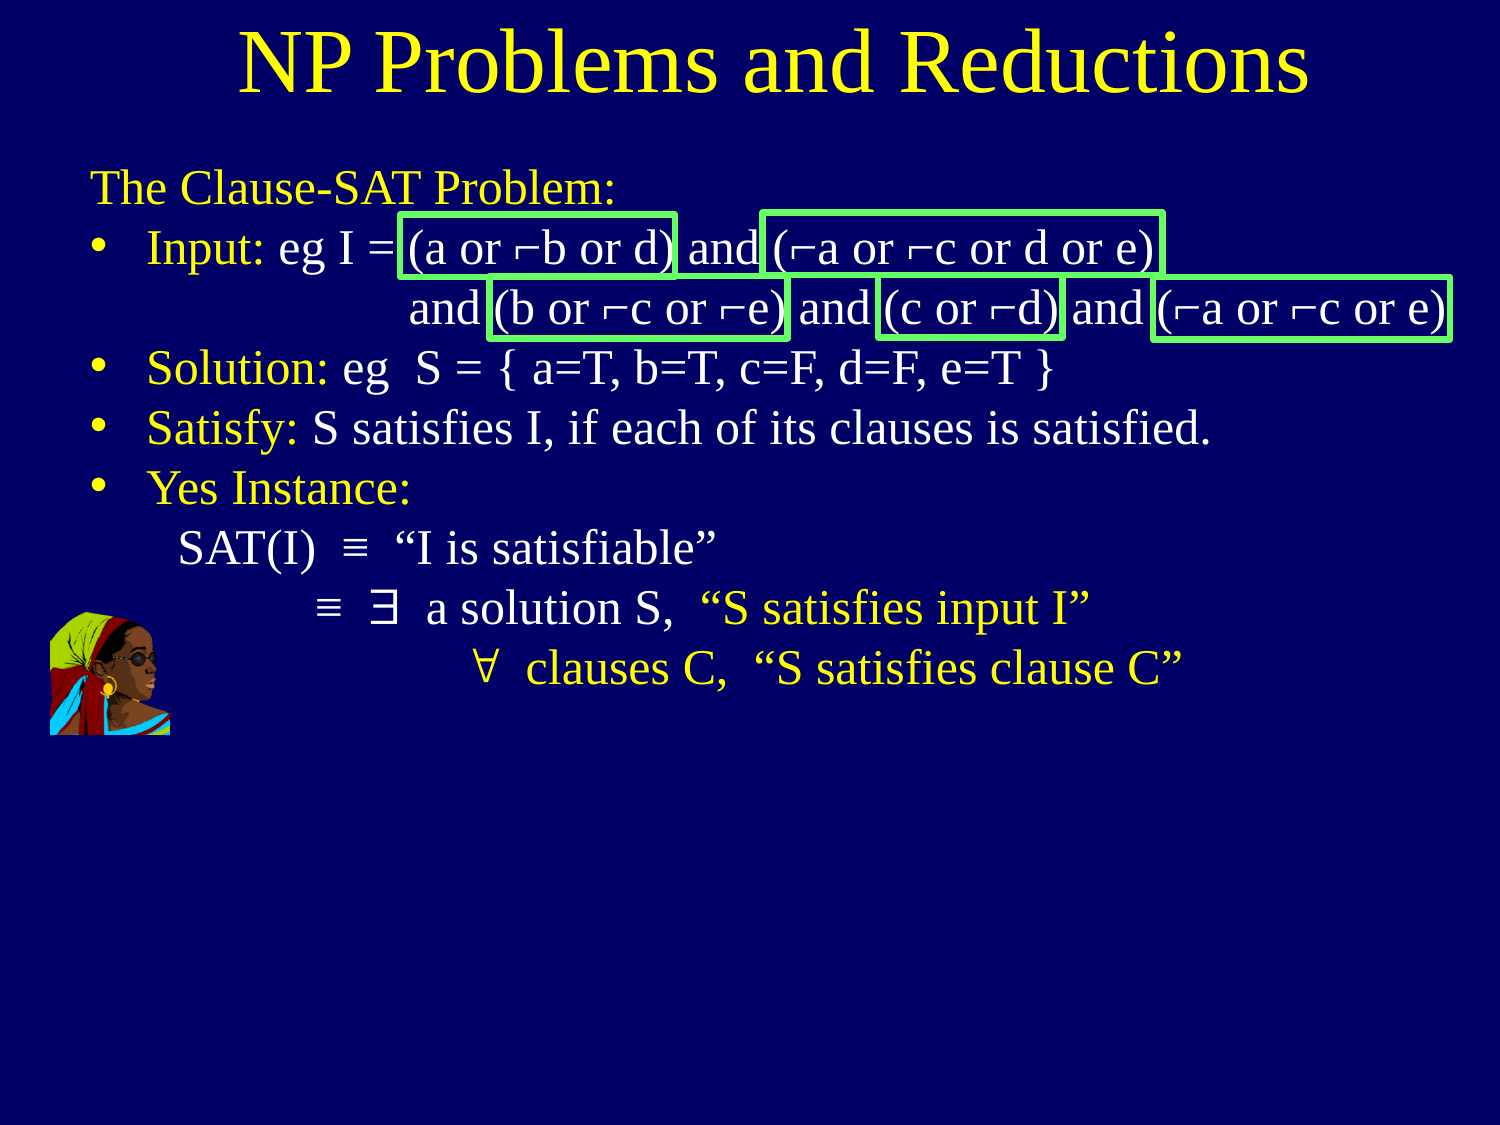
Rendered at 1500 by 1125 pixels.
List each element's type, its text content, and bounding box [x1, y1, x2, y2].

picture [151, 727, 170, 735]
text_box The Clause-SAT Problem: Input: eg I = (a or ⌐b or d) and (⌐a or ⌐c or d or e) and (b or ⌐c or ⌐e) and (c or ⌐d) and (⌐a or ⌐c or e) Solution: eg S = { a=T, b=T, c=F, d=F, e=T } Satisfy: S satisfies I, if each of its clauses is satisfied. Yes Instance: SAT(I) ≡ “I is satisfiable” ≡ $ a solution S, “S satisfies input I” " clauses C, “S satisfies clause C” [75, 147, 1475, 702]
text_box NP Problems and Reductions [137, 0, 1413, 150]
picture [49, 612, 170, 735]
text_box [399, 212, 1451, 340]
